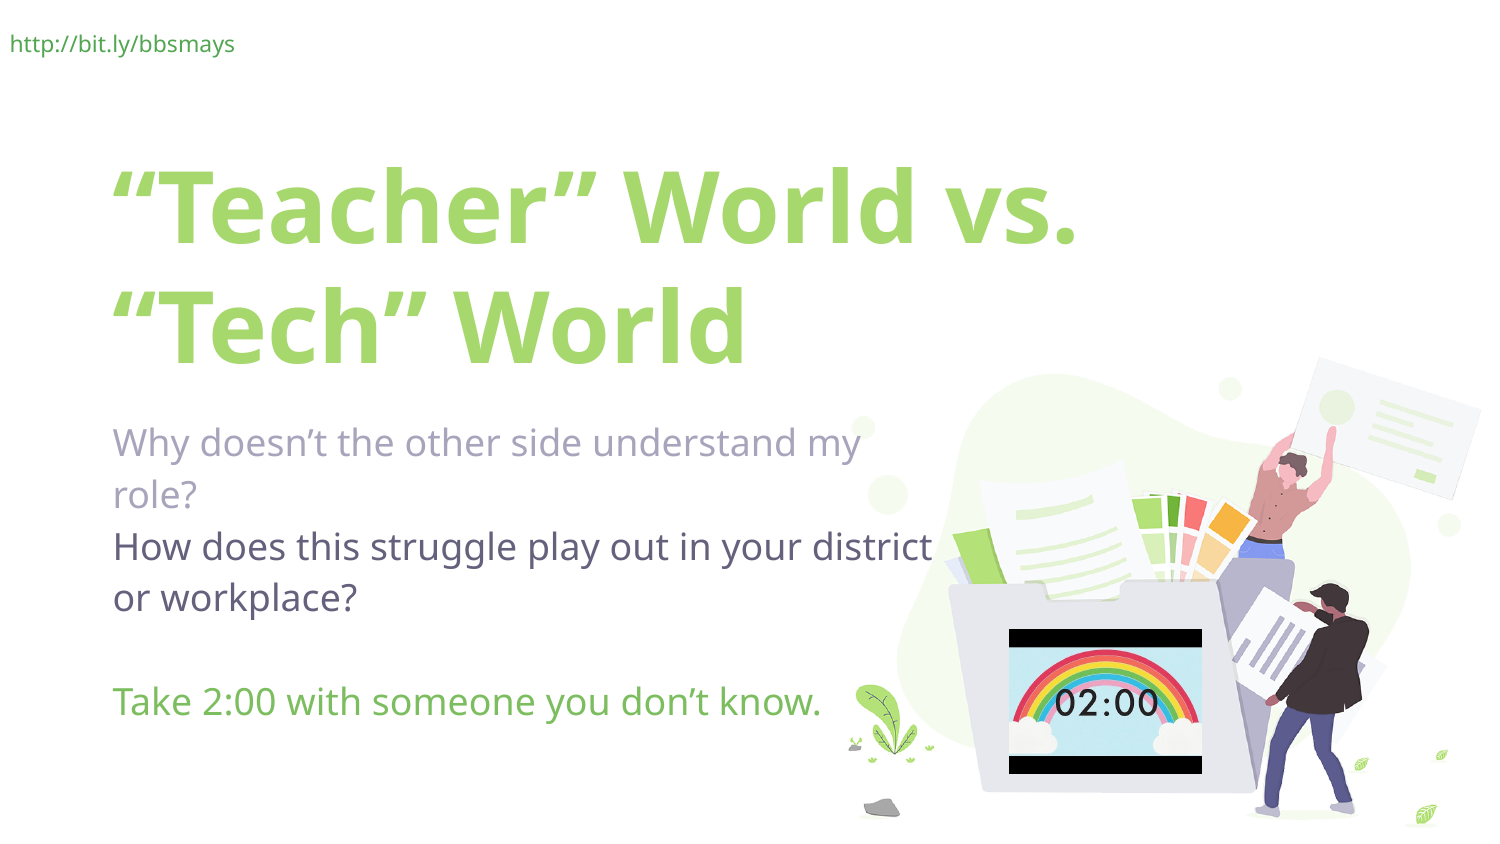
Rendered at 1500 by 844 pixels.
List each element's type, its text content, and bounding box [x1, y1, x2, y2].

title “Teacher” World vs. “Tech” World [112, 193, 1214, 384]
subtitle Why doesn’t the other side understand my role? How does this struggle play out in your district or workplace? Take 2:00 with someone you don’t know. [112, 412, 949, 630]
list http://bit.ly/bbsmays [0, 25, 245, 96]
picture [844, 356, 1482, 828]
